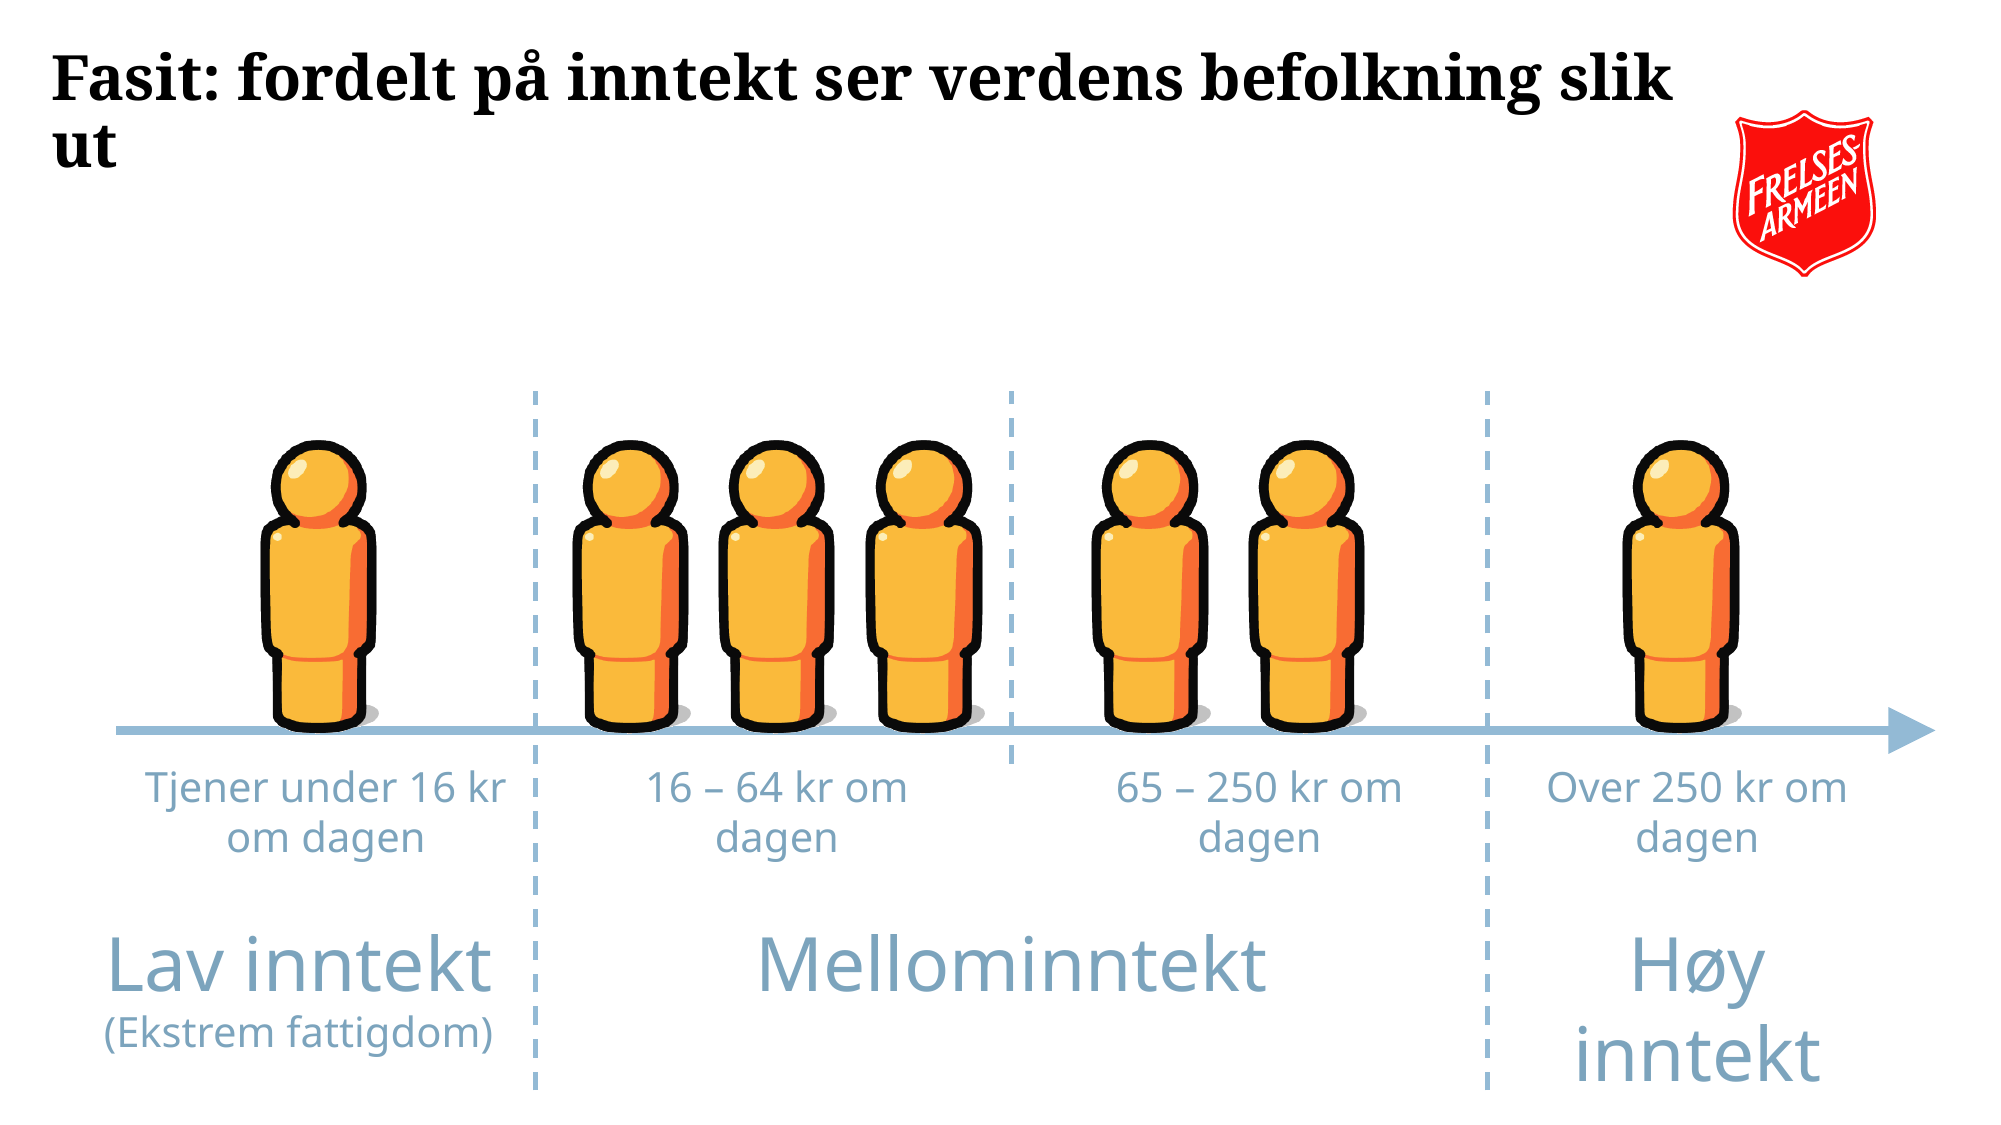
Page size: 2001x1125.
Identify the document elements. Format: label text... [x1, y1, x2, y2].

text_box Lav inntekt (Ekstrem fattigdom) [52, 908, 535, 1064]
text_box 65 – 250 kr om dagen [1050, 753, 1470, 869]
picture [1617, 436, 1747, 737]
picture [255, 436, 384, 737]
picture [1086, 436, 1216, 737]
text_box Lav inntekt (Ekstrem fattigdom) [536, 908, 545, 1064]
picture [713, 436, 842, 737]
picture [567, 436, 696, 737]
text_box Tjener under 16 kr om dagen [116, 753, 535, 869]
picture [1667, 91, 1943, 277]
picture [1243, 436, 1372, 737]
title Fasit: fordelt på inntekt ser verdens befolkning slik ut [36, 5, 1762, 223]
text_box 16 – 64 kr om dagen [567, 753, 987, 869]
text_box Mellominntekt [665, 908, 1358, 1014]
text_box Høy inntekt [1487, 908, 1907, 1104]
picture [860, 436, 990, 737]
text_box Over 250 kr om dagen [1488, 753, 1907, 869]
